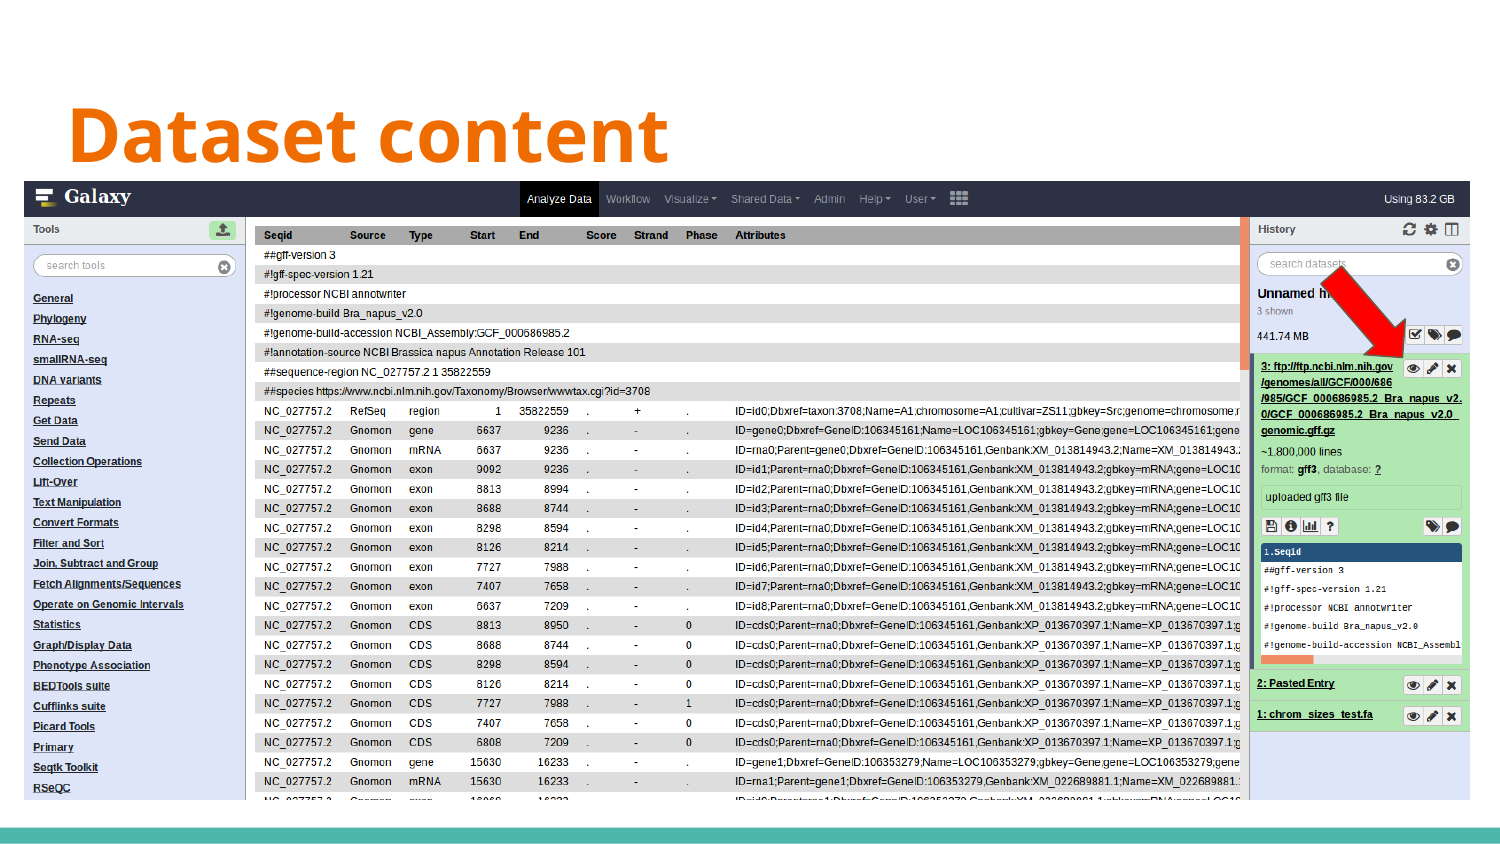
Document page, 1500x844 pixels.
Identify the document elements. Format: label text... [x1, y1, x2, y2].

title Dataset content [51, 72, 1449, 179]
picture [24, 180, 1471, 800]
